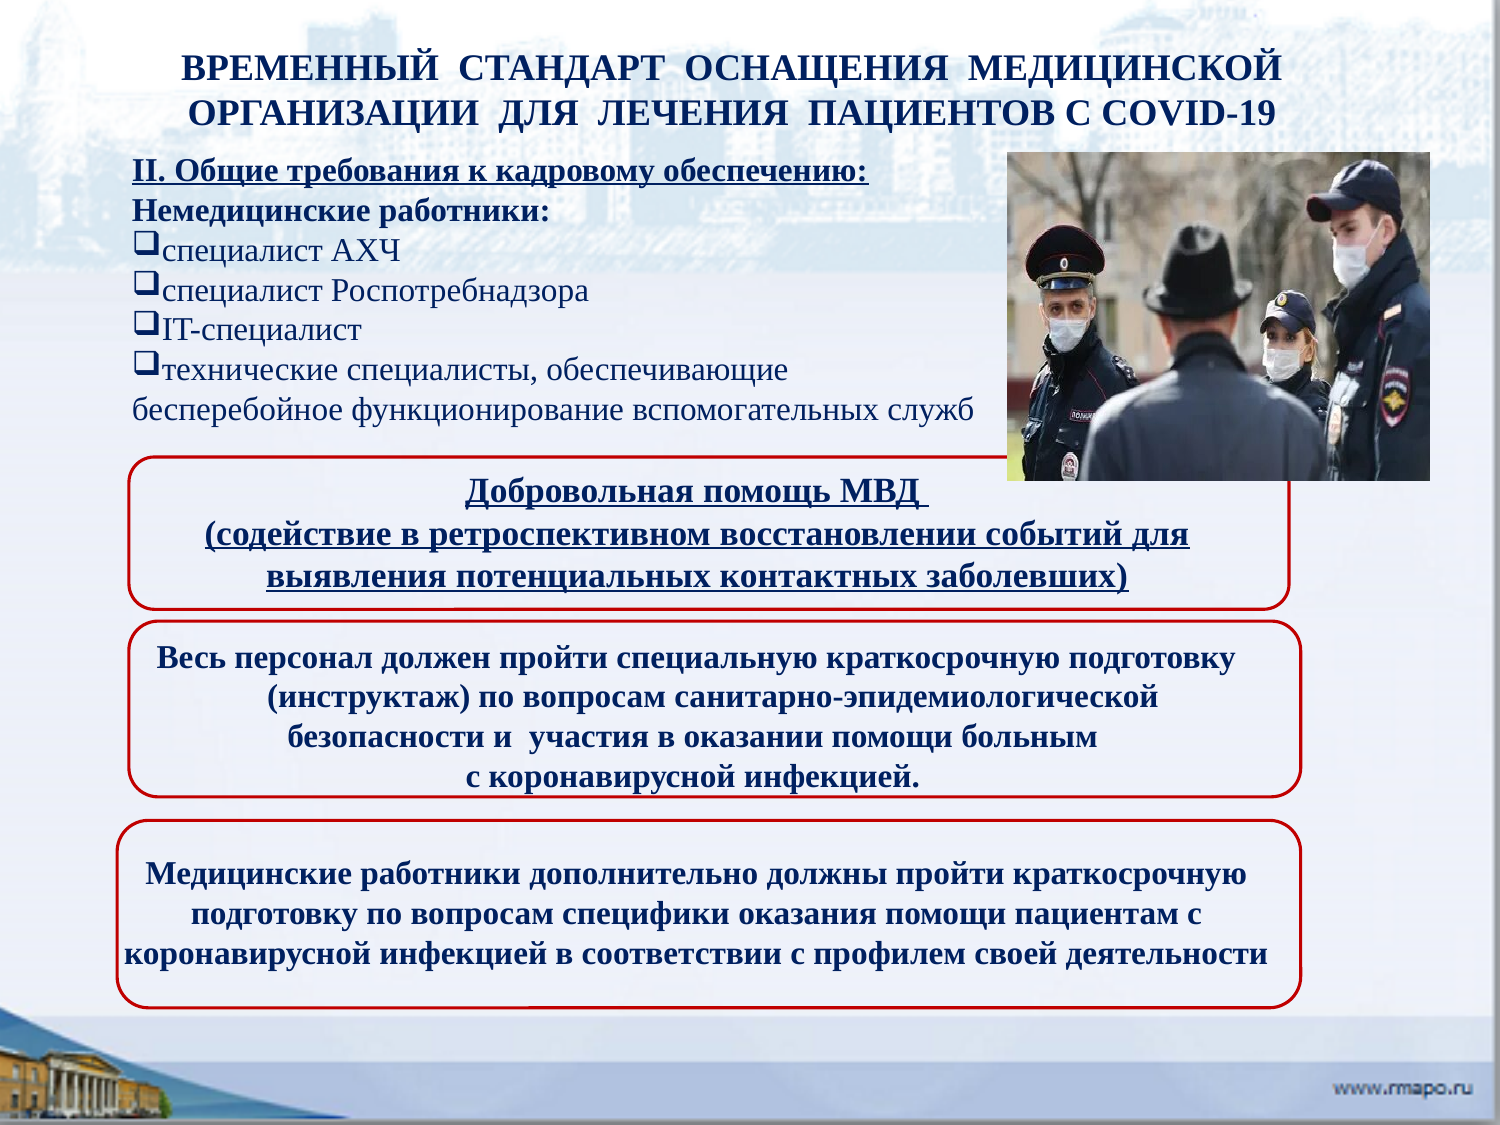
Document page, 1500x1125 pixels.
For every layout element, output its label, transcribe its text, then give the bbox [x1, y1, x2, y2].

text_box [126, 618, 1303, 799]
text_box [116, 818, 1302, 843]
text_box ВРЕМЕННЫЙ СТАНДАРТ ОСНАЩЕНИЯ МЕДИЦИНСКОЙ ОРГАНИЗАЦИИ ДЛЯ ЛЕЧЕНИЯ ПАЦИЕНТОВ С COVID-19 [128, 35, 1336, 140]
text_box Медицинские работники дополнительно должны пройти краткосрочную подготовку по вопросам специфики оказания помощи пациентам с коронавирусной инфекцией в соответствии с профилем своей деятельности [81, 843, 1313, 979]
picture [0, 0, 1500, 1125]
text_box [126, 454, 1292, 612]
text_box [115, 979, 1303, 1010]
text_box II. Общие требования к кадровому обеспечению: Немедицинские работники: специалист АХЧ специалист Роспотребнадзора IT-специалист технические специалисты, обеспечивающие бесперебойное функционирование вспомогательных служб Добровольная помощь МВД (содействие в ретроспективном восстановлении событий для выявления потенциальных контактных заболевших) Весь персонал должен пройти специальную краткосрочную подготовку (инструктаж) по вопросам санитарно-эпидемиологической безопасности и участия в оказании помощи больным с коронавирусной инфекцией. [117, 140, 1278, 837]
